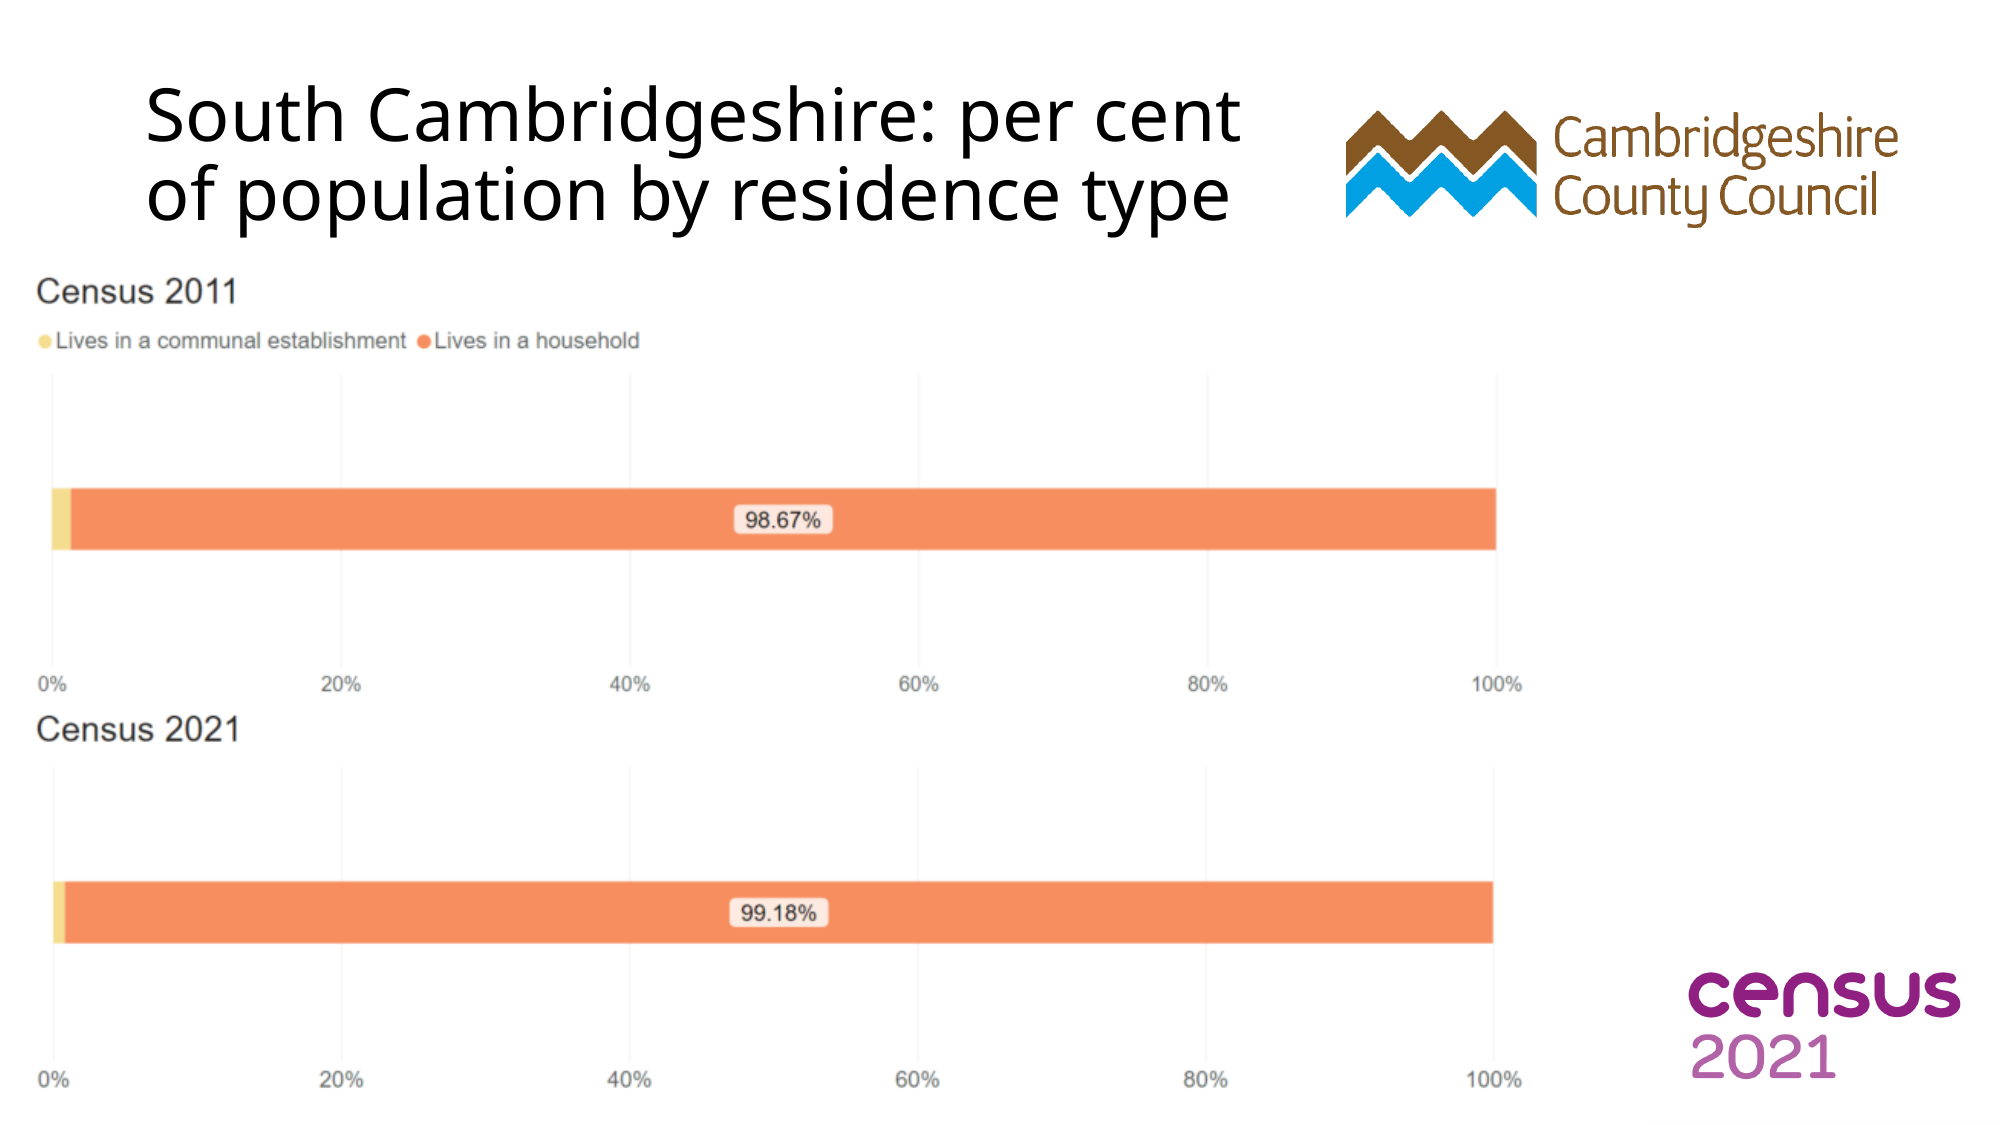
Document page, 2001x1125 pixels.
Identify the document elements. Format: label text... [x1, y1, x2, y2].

title South Cambridgeshire: per cent of population by residence type [130, 43, 1269, 271]
picture [1648, 927, 2000, 1124]
picture [32, 272, 1535, 1111]
picture [1345, 110, 1898, 228]
